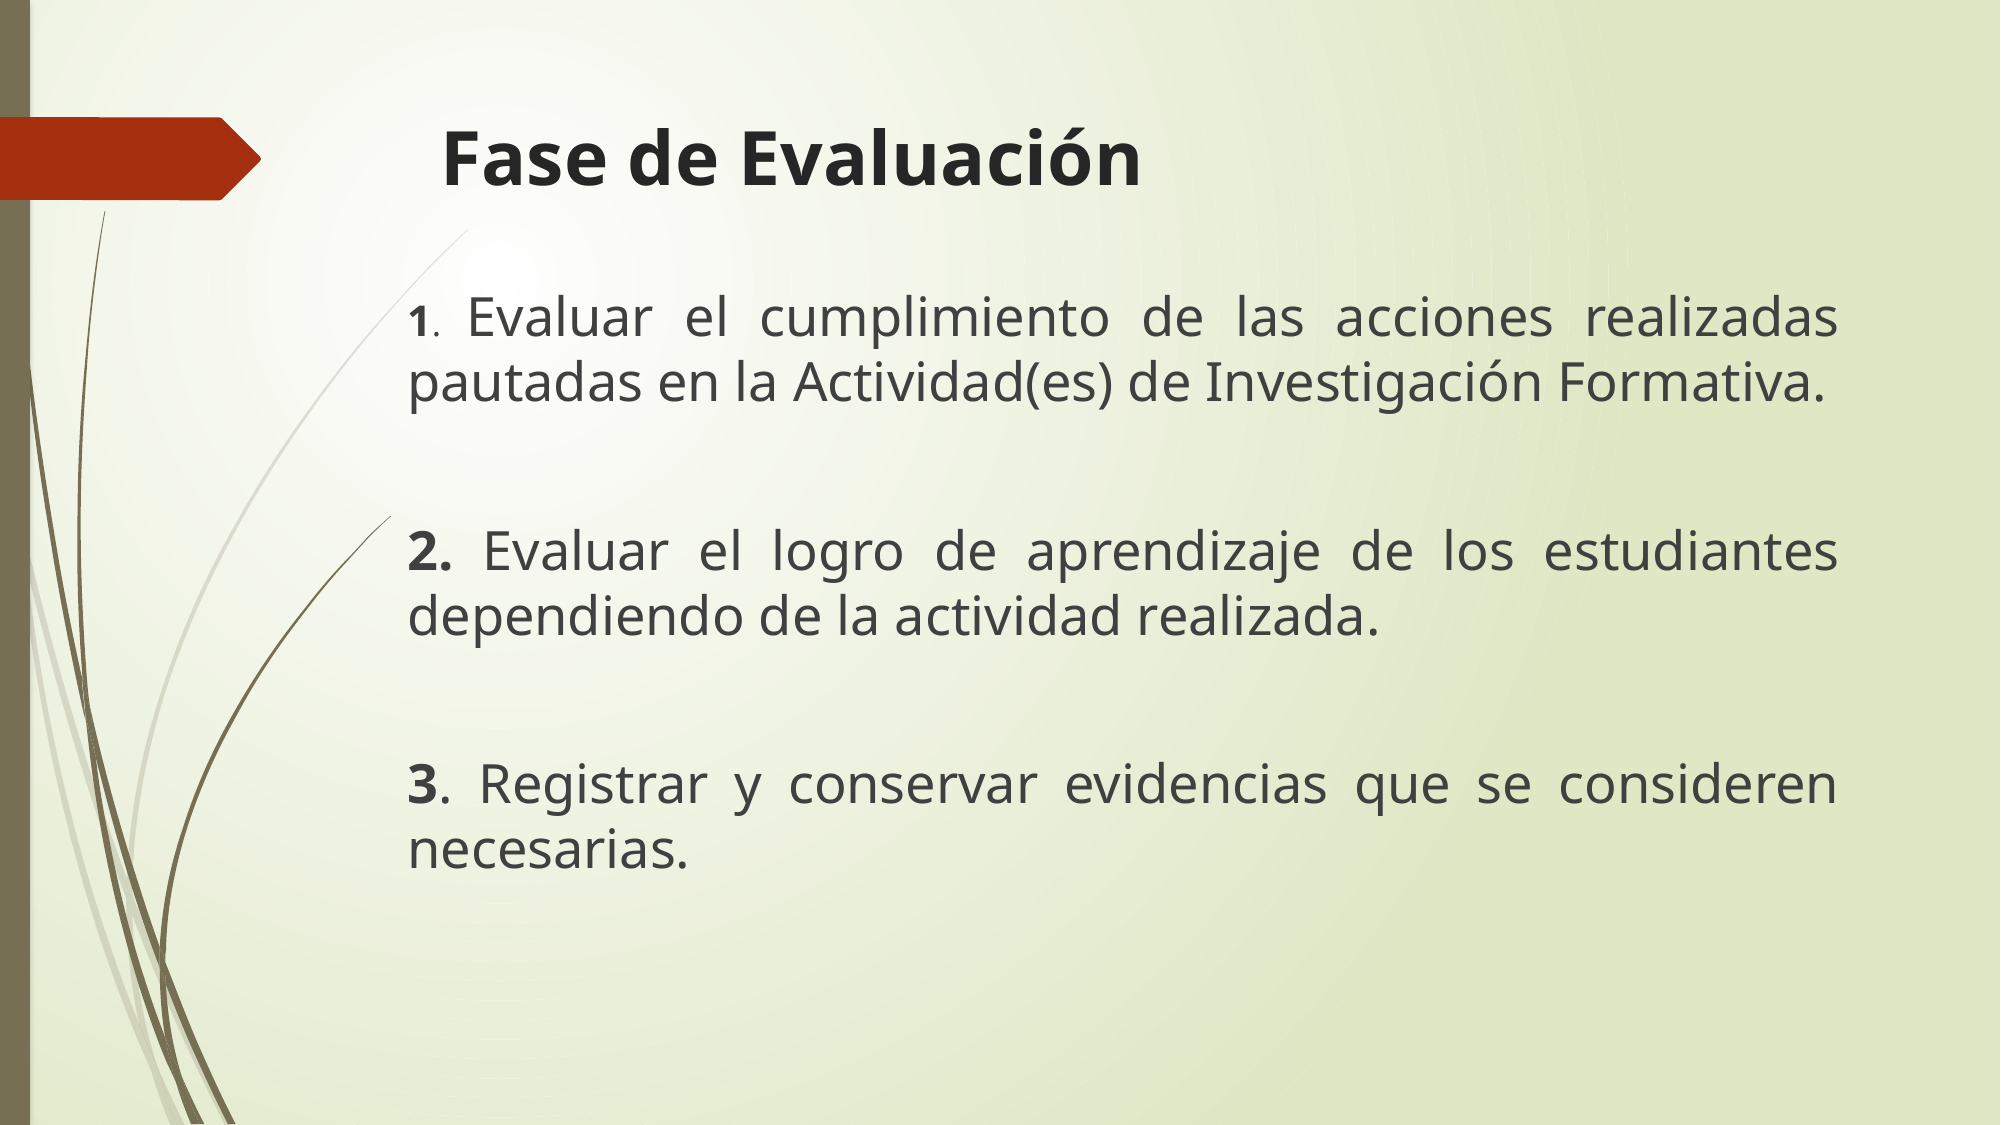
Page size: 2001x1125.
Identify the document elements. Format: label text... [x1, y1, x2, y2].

title Fase de Evaluación [425, 102, 1888, 313]
list 1. Evaluar el cumplimiento de las acciones realizadas pautadas en la Actividad(es) de Investigación Formativa. 2. Evaluar el logro de aprendizaje de los estudiantes dependiendo de la actividad realizada. 3. Registrar y conservar evidencias que se consideren necesarias. [392, 275, 1856, 895]
